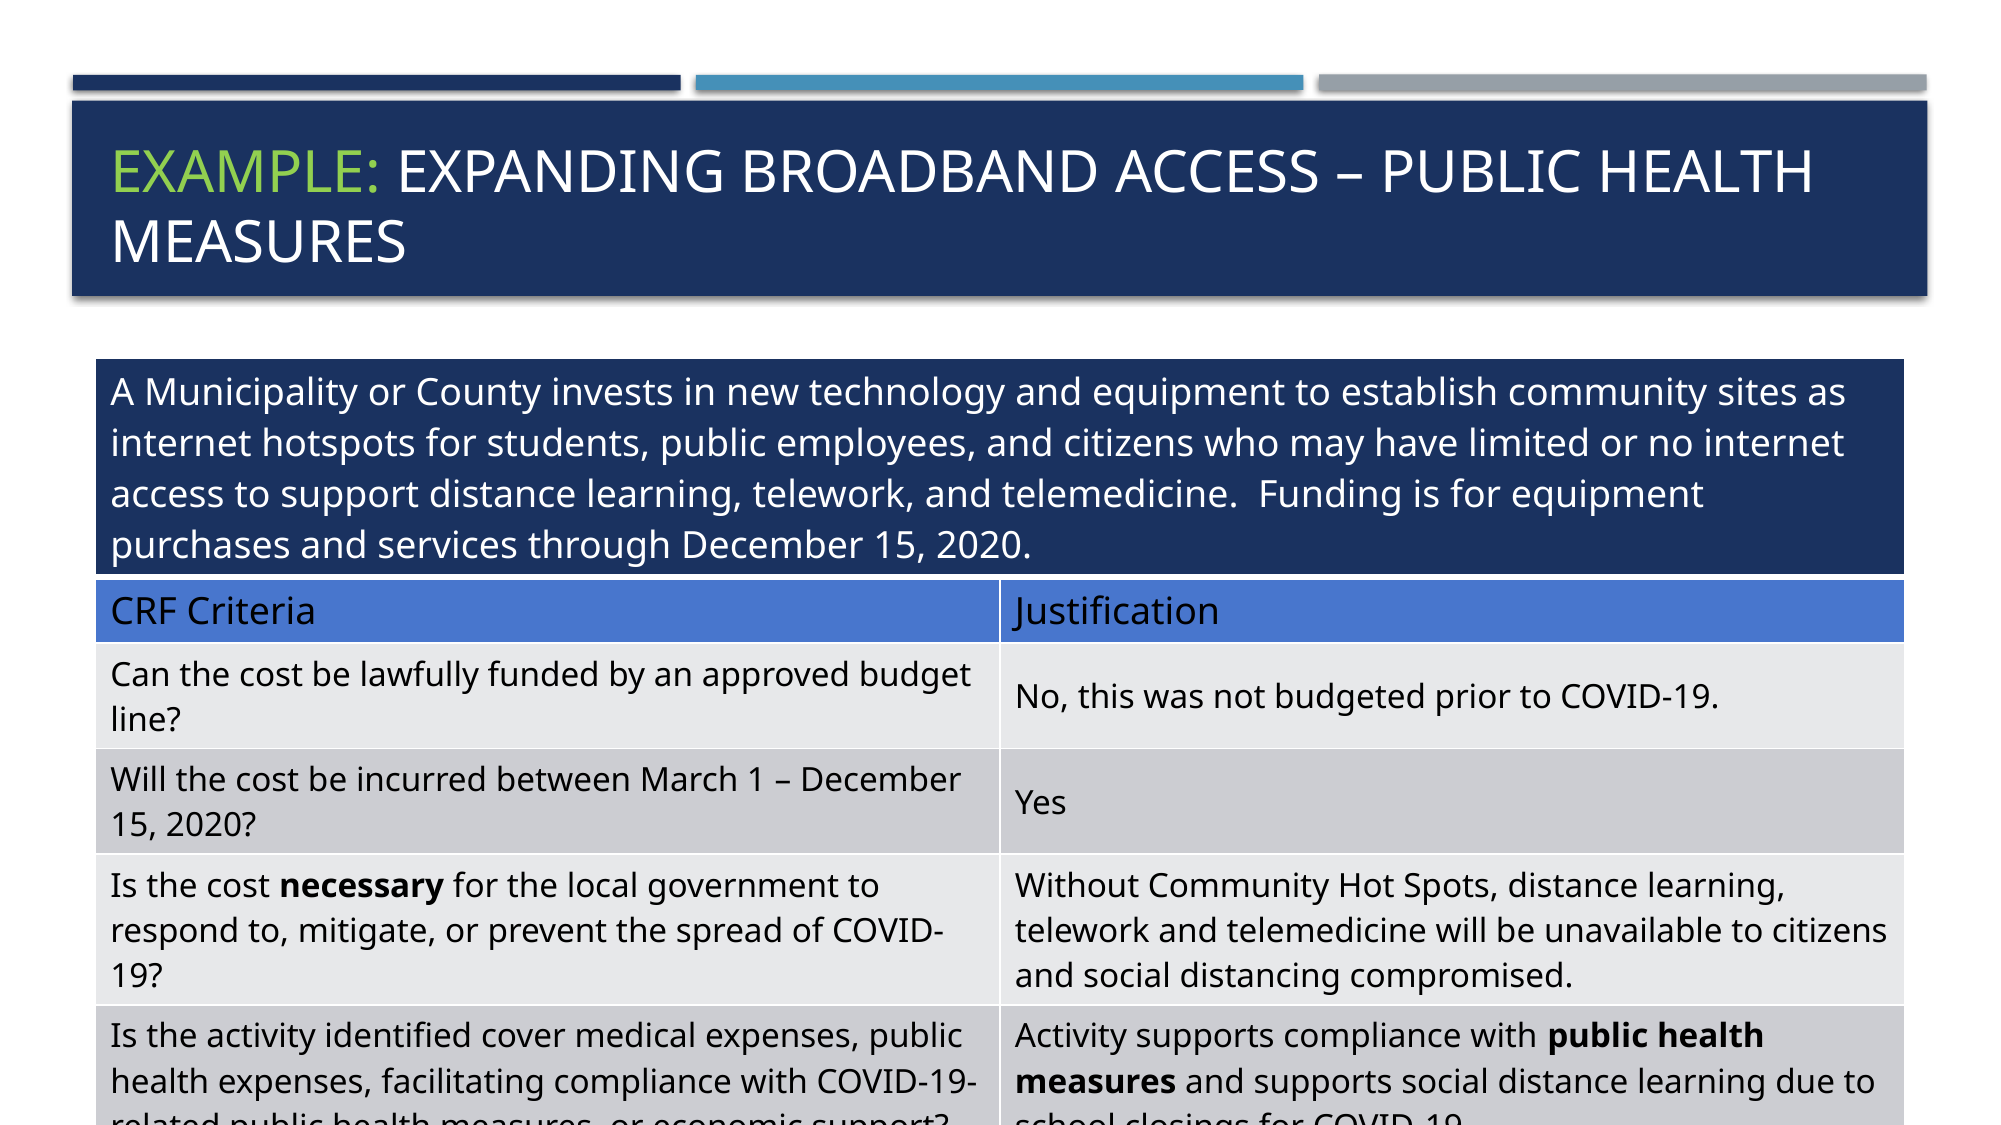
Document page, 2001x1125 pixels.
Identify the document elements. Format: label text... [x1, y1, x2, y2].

table_cell Justification [1001, 580, 1904, 642]
table_cell Yes [1001, 749, 1904, 853]
table_cell Will the cost be incurred between March 1 – December 15, 2020? [96, 749, 999, 853]
table_cell Can the cost be lawfully funded by an approved budget line? [96, 644, 999, 748]
title Example: Expanding Broadband Access – Public Health Measures [95, 115, 1905, 282]
table_cell Without Community Hot Spots, distance learning, telework and telemedicine will be unavailable to citizens and social distancing compromised. [1001, 855, 1904, 1004]
slide_number 12 [1732, 977, 1905, 1037]
table_cell Is the activity identified cover medical expenses, public health expenses, facilitating compliance with COVID-19-related public health measures, or economic support? [96, 1006, 999, 1125]
table_cell Activity supports compliance with public health measures and supports social distance learning due to school closings for COVID-19. [1001, 1006, 1904, 1125]
table_cell CRF Criteria [96, 580, 999, 642]
table_header A Municipality or County invests in new technology and equipment to establish community sites as internet hotspots for students, public employees, and citizens who may have limited or no internet access to support distance learning, telework, and telemedicine. Funding is for equipment purchases and services through December 15, 2020. [96, 359, 1904, 574]
table_cell No, this was not budgeted prior to COVID-19. [1001, 644, 1904, 748]
table_cell Is the cost necessary for the local government to respond to, mitigate, or prevent the spread of COVID-19? [96, 855, 999, 1004]
